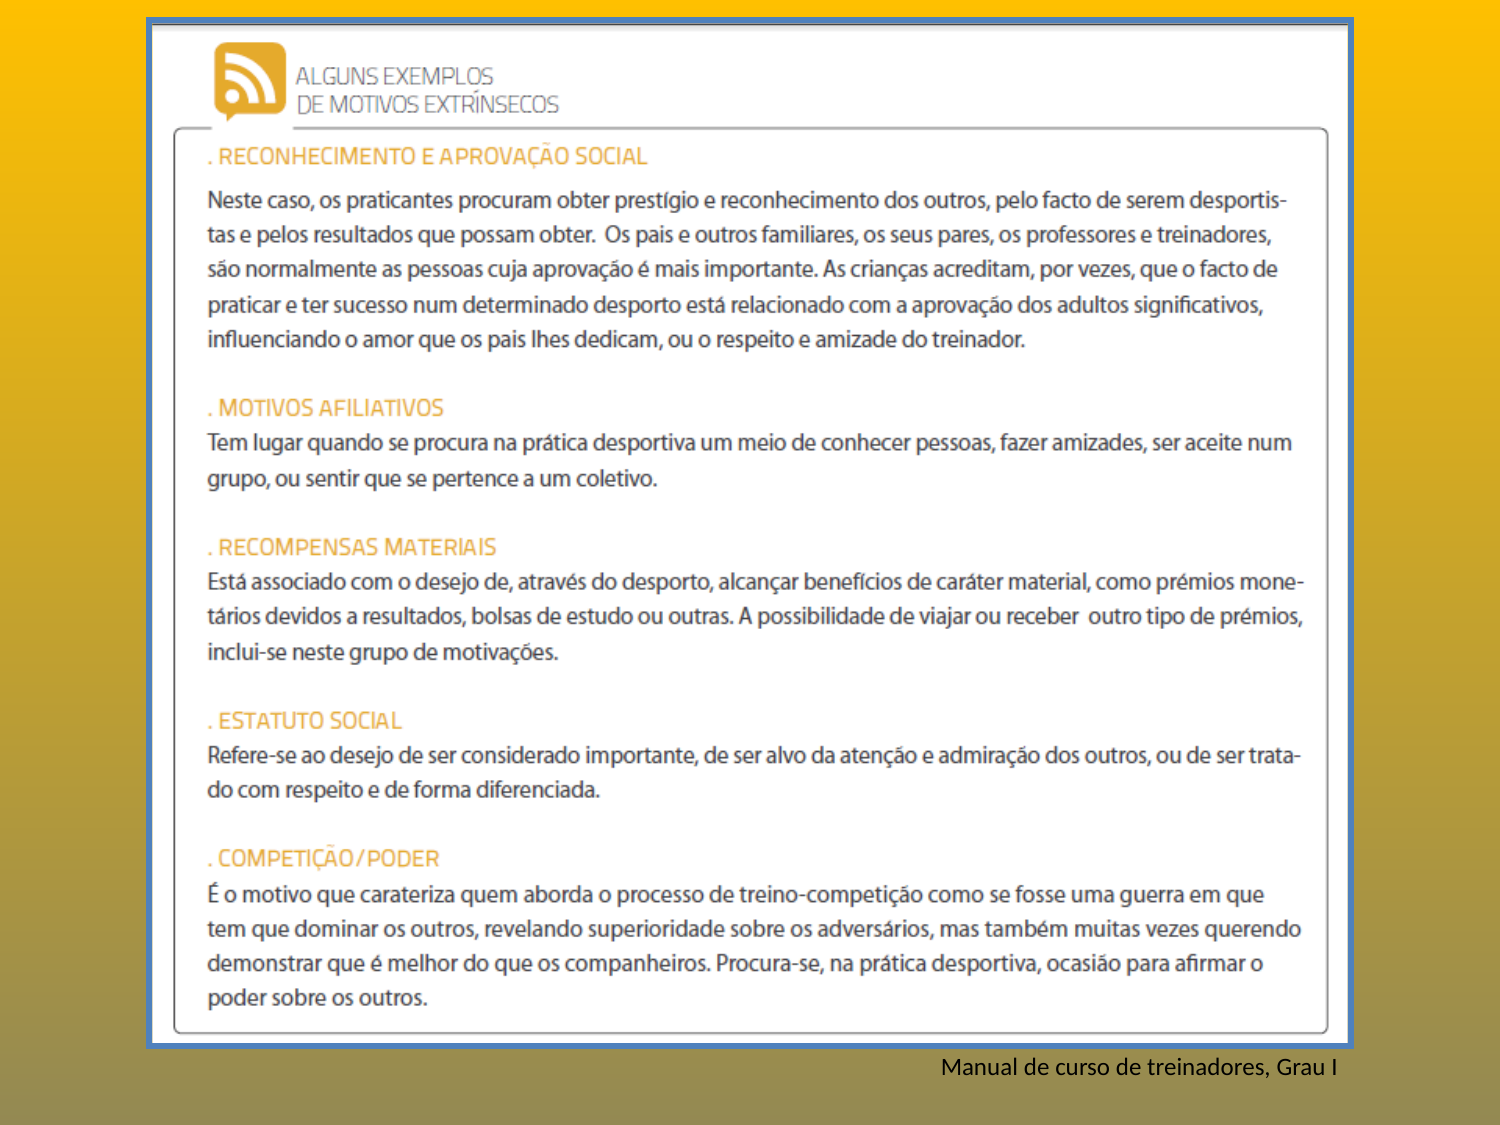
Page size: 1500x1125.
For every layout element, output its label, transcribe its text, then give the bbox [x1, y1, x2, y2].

text_box Manual de curso de treinadores, Grau I [925, 1042, 1360, 1088]
picture [152, 23, 1348, 1044]
